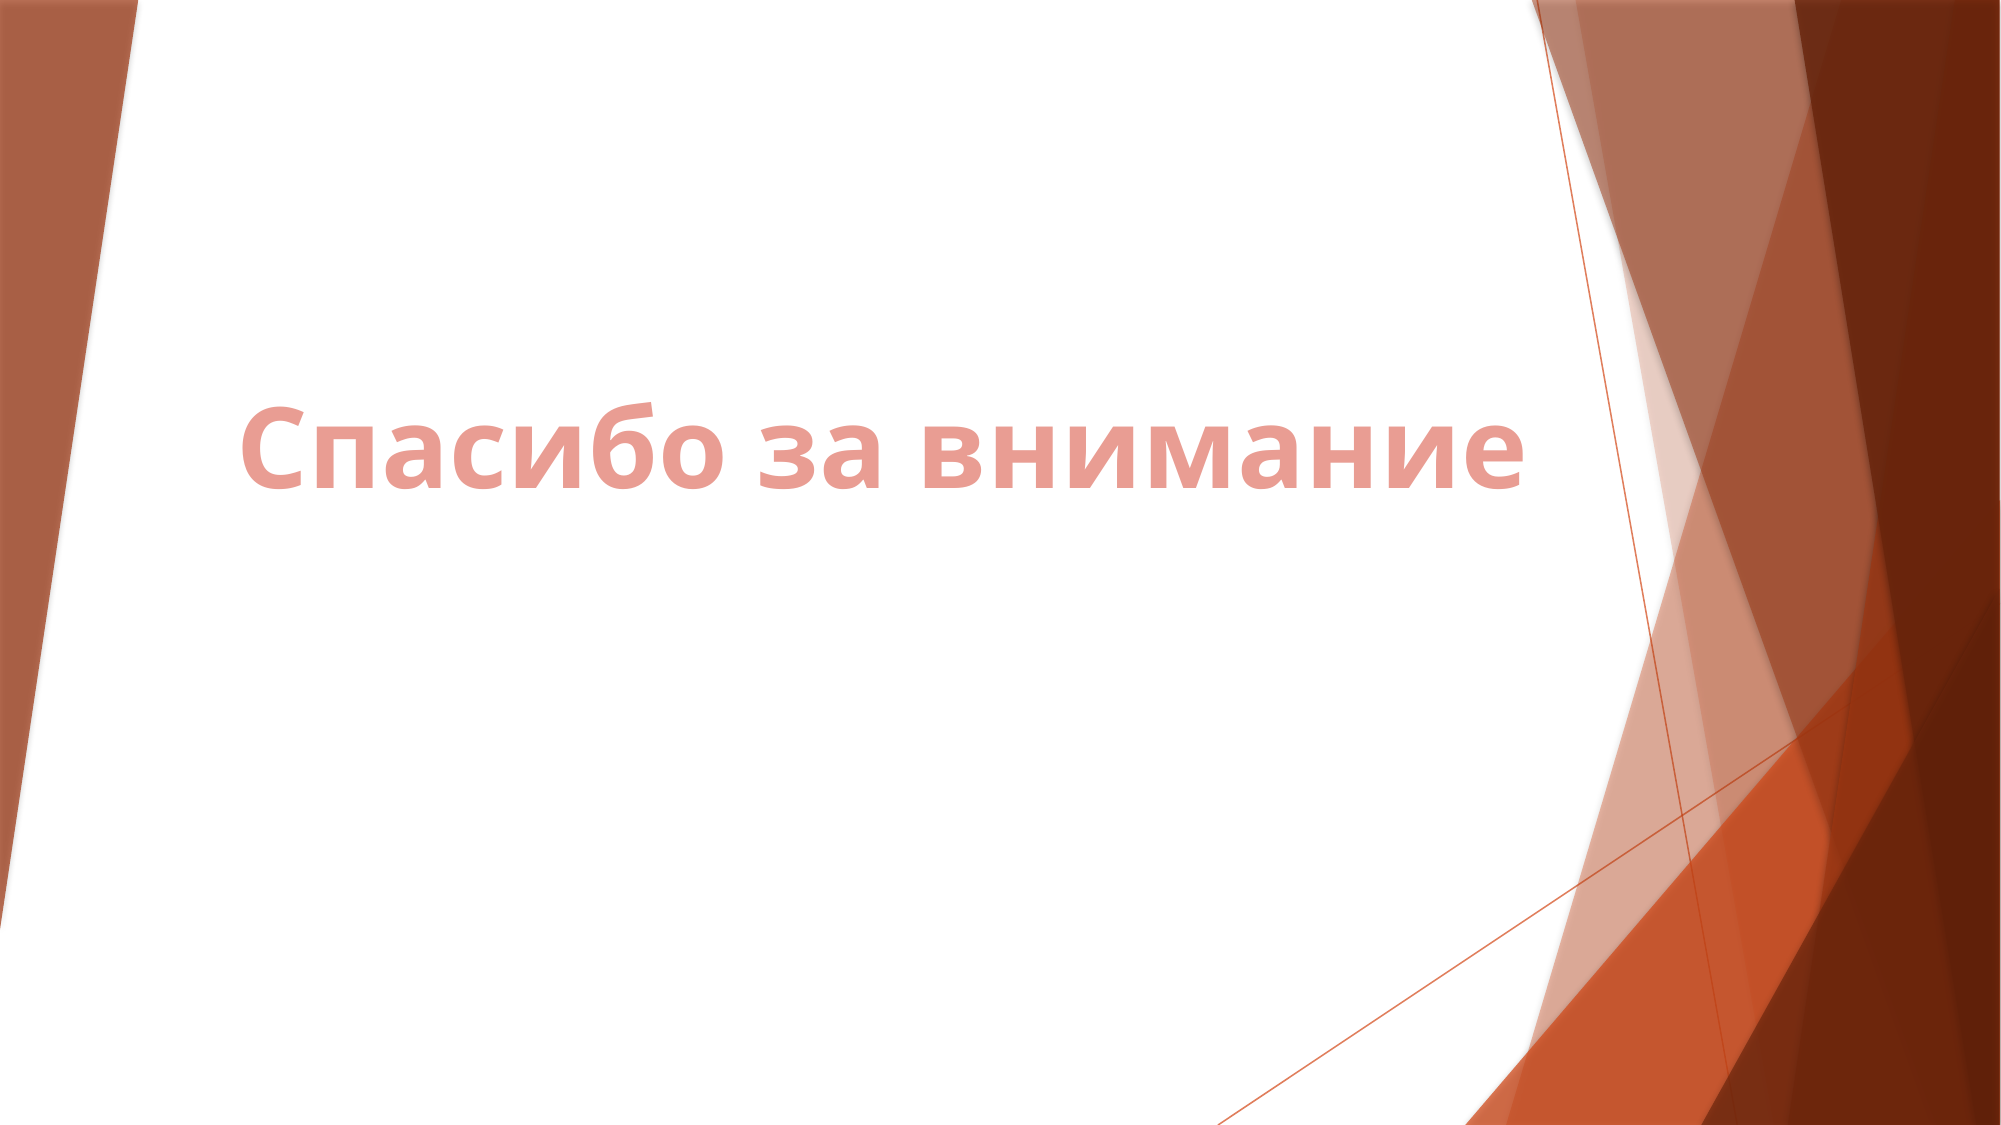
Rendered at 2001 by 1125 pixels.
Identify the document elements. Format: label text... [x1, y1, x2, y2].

text_box Спасибо за внимание [117, 368, 1648, 519]
